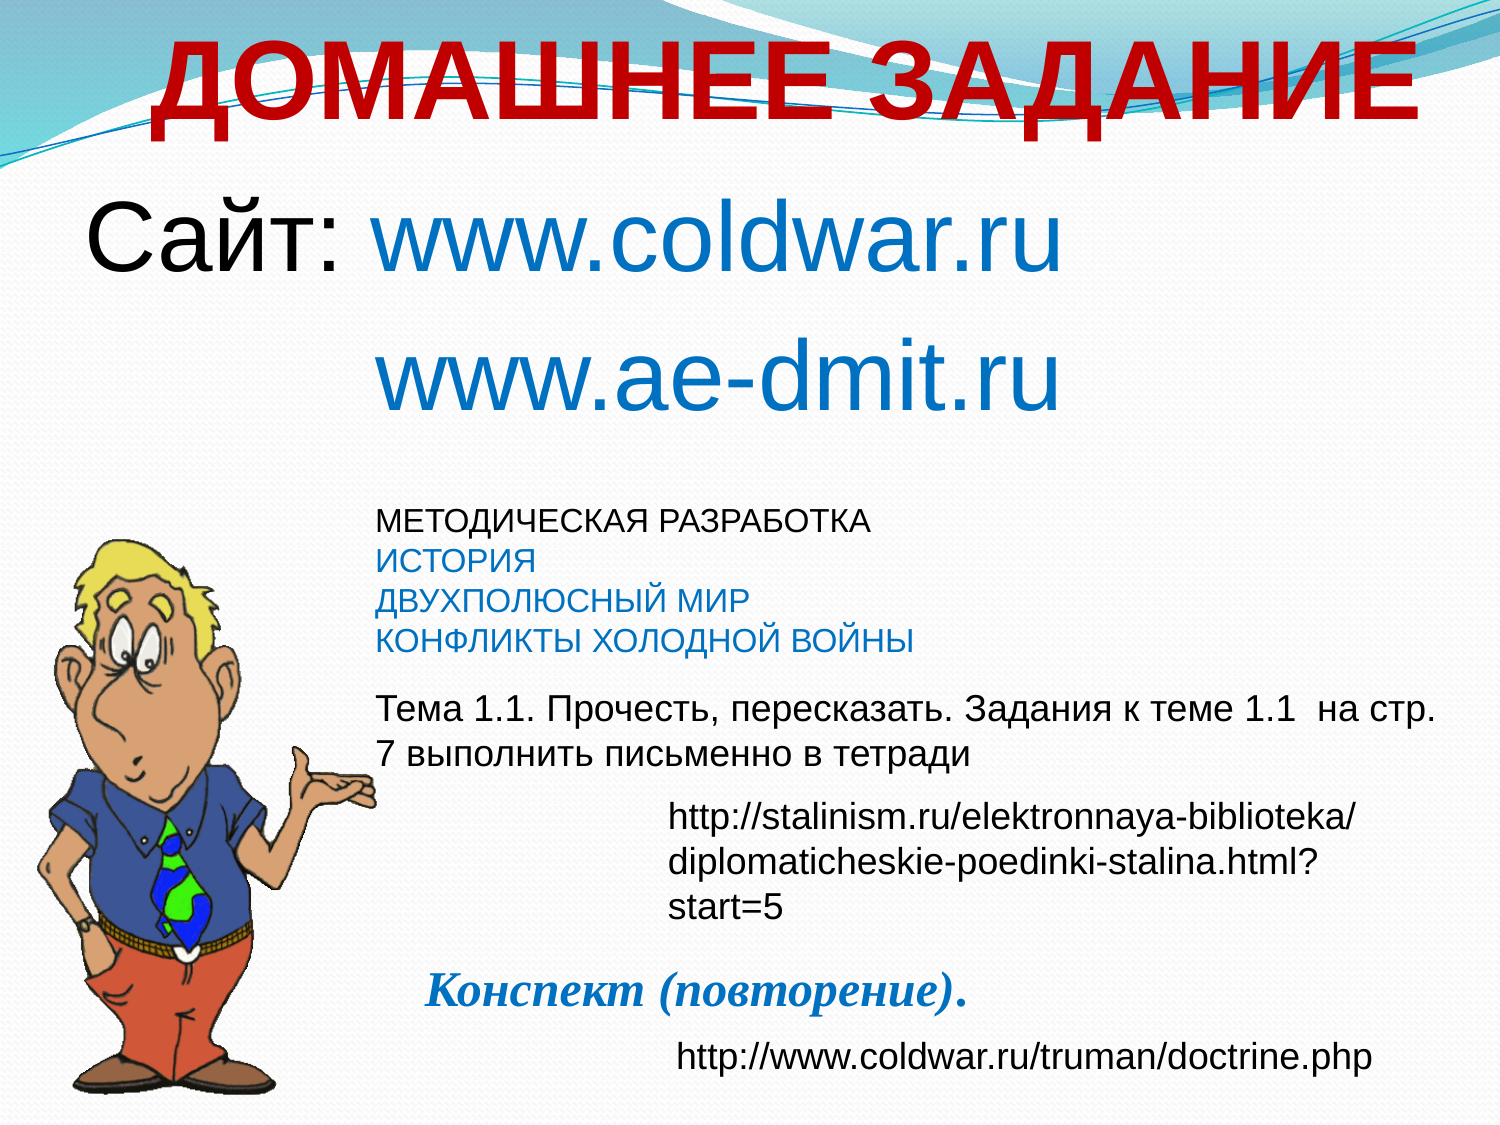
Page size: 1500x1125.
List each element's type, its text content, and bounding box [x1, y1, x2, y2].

text_box Конспект (повторение). [410, 949, 1266, 1024]
text_box www.ae-dmit.ru [360, 302, 1404, 438]
text_box http://www.coldwar.ru/truman/doctrine.php [661, 1024, 1389, 1085]
text_box Сайт: www.coldwar.ru [70, 164, 1454, 299]
text_box http://stalinism.ru/elektronnaya-biblioteka/diplomaticheskie-poedinki-stalina.html?start=5 [653, 784, 1404, 935]
text_box МЕТОДИЧЕСКАЯ РАЗРАБОТКА ИСТОРИЯ ДВУХПОЛЮСНЫЙ МИР КОНФЛИКТЫ ХОЛОДНОЙ ВОЙНЫ Тема 1.1. Прочесть, пересказать. Задания к теме 1.1 на стр. 7 выполнить письменно в тетради [360, 491, 1459, 782]
text_box ДОМАШНЕЕ ЗАДАНИЕ [135, 0, 1438, 150]
picture [34, 538, 379, 1125]
